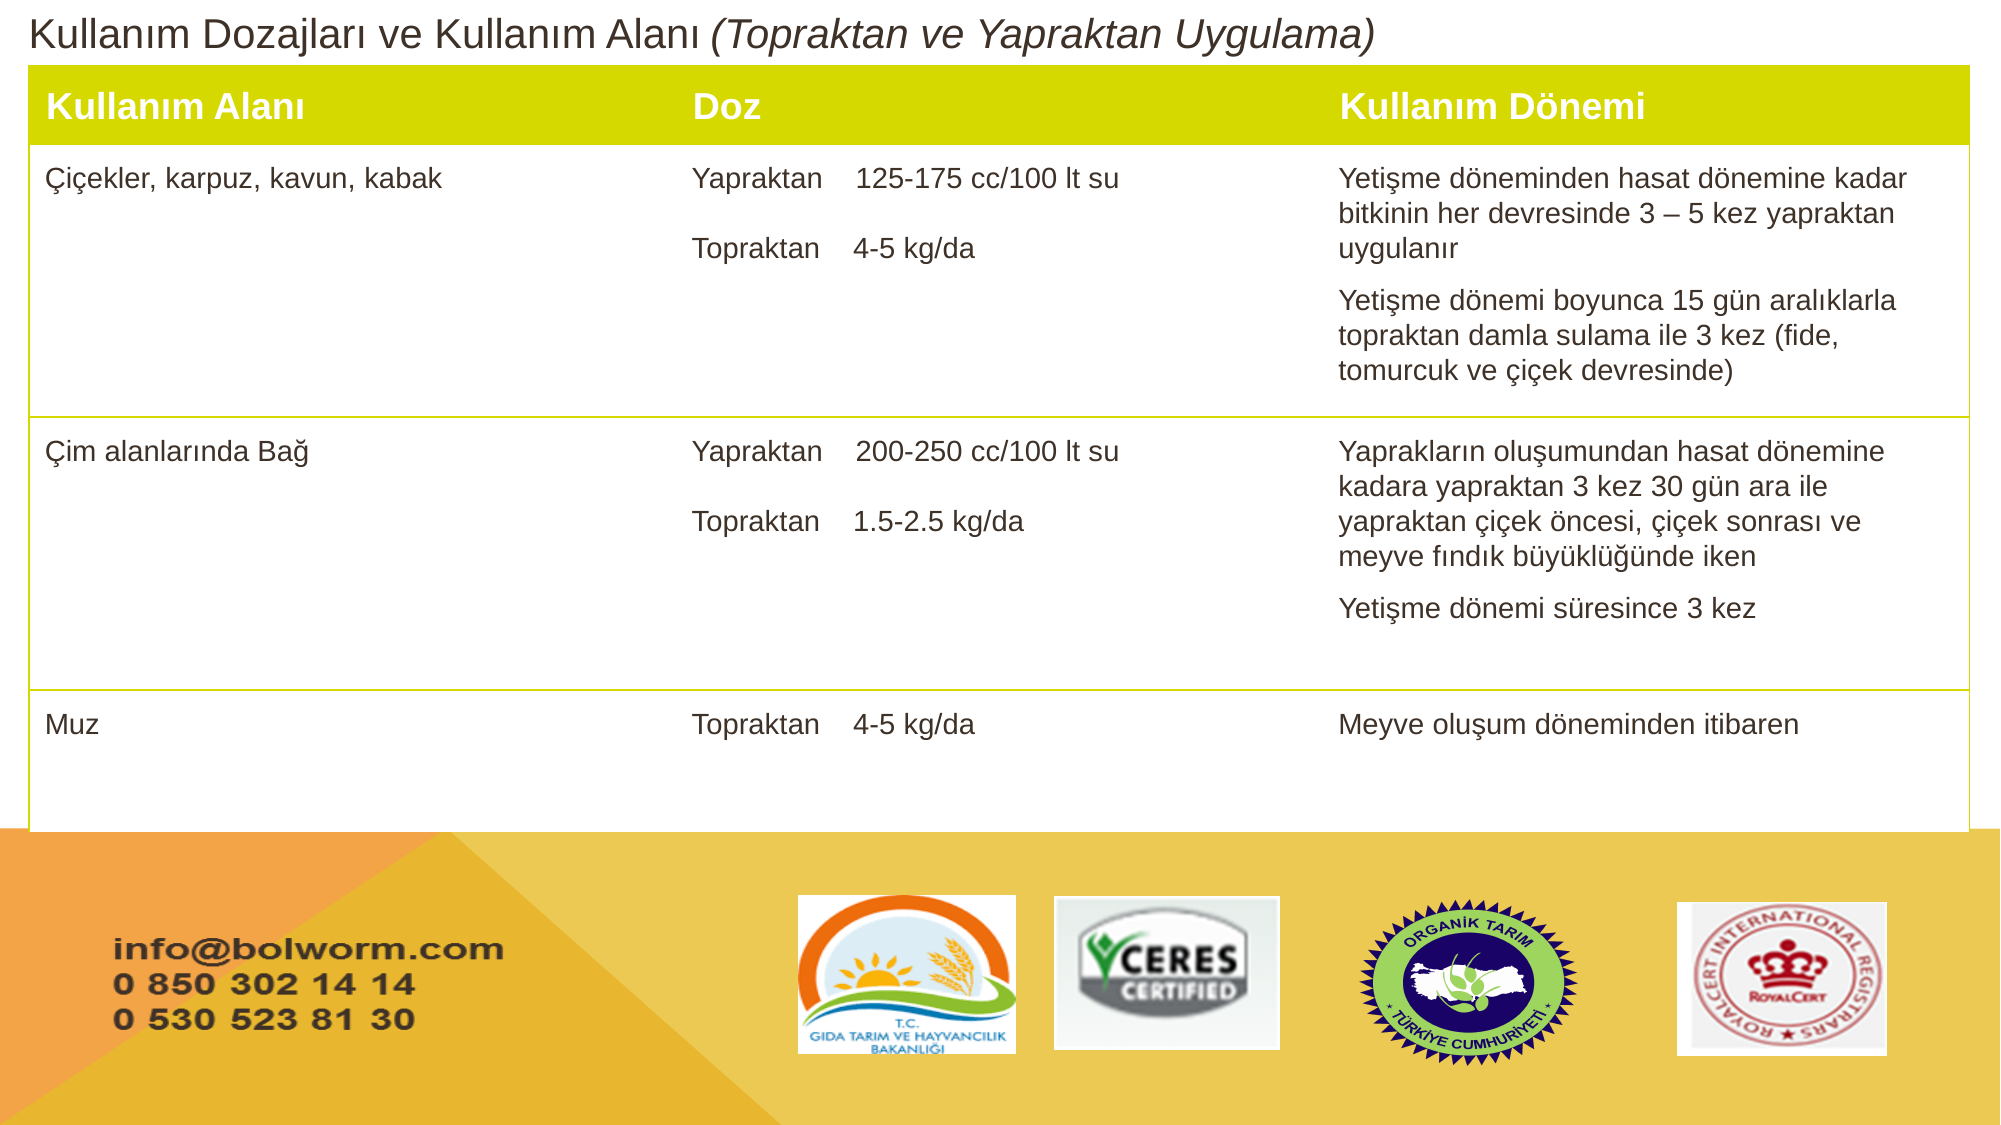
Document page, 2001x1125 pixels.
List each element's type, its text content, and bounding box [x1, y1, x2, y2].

table_header Kullanım Alanı [30, 65, 676, 143]
table_cell Topraktan 4-5 kg/da [676, 691, 1323, 832]
table_cell Yetişme döneminden hasat dönemine kadar bitkinin her devresinde 3 – 5 kez yapraktan uygulanır Yetişme dönemi boyunca 15 gün aralıklarla topraktan damla sulama ile 3 kez (fide, tomurcuk ve çiçek devresinde) [1323, 145, 1969, 416]
table_cell Yapraktan 125-175 cc/100 lt su Topraktan 4-5 kg/da [676, 145, 1323, 416]
table_header Doz [676, 65, 1323, 143]
table_cell Muz [30, 691, 676, 832]
table_header Kullanım Dönemi [1323, 65, 1969, 143]
table_cell Meyve oluşum döneminden itibaren [1323, 691, 1969, 832]
picture [1677, 902, 1887, 1057]
table_cell Yapraktan 200-250 cc/100 lt su Topraktan 1.5-2.5 kg/da [676, 418, 1323, 689]
table_cell Çiçekler, karpuz, kavun, kabak [30, 145, 676, 416]
picture [798, 895, 1017, 1054]
picture [87, 923, 532, 1054]
picture [1358, 899, 1578, 1066]
table_cell Yaprakların oluşumundan hasat dönemine kadara yapraktan 3 kez 30 gün ara ile yapraktan çiçek öncesi, çiçek sonrası ve meyve fındık büyüklüğünde iken Yetişme dönemi süresince 3 kez [1323, 418, 1969, 689]
table_cell Çim alanlarında Bağ [30, 418, 676, 689]
title Kullanım Dozajları ve Kullanım Alanı (Topraktan ve Yapraktan Uygulama) [13, 0, 1915, 82]
picture [1054, 896, 1281, 1051]
